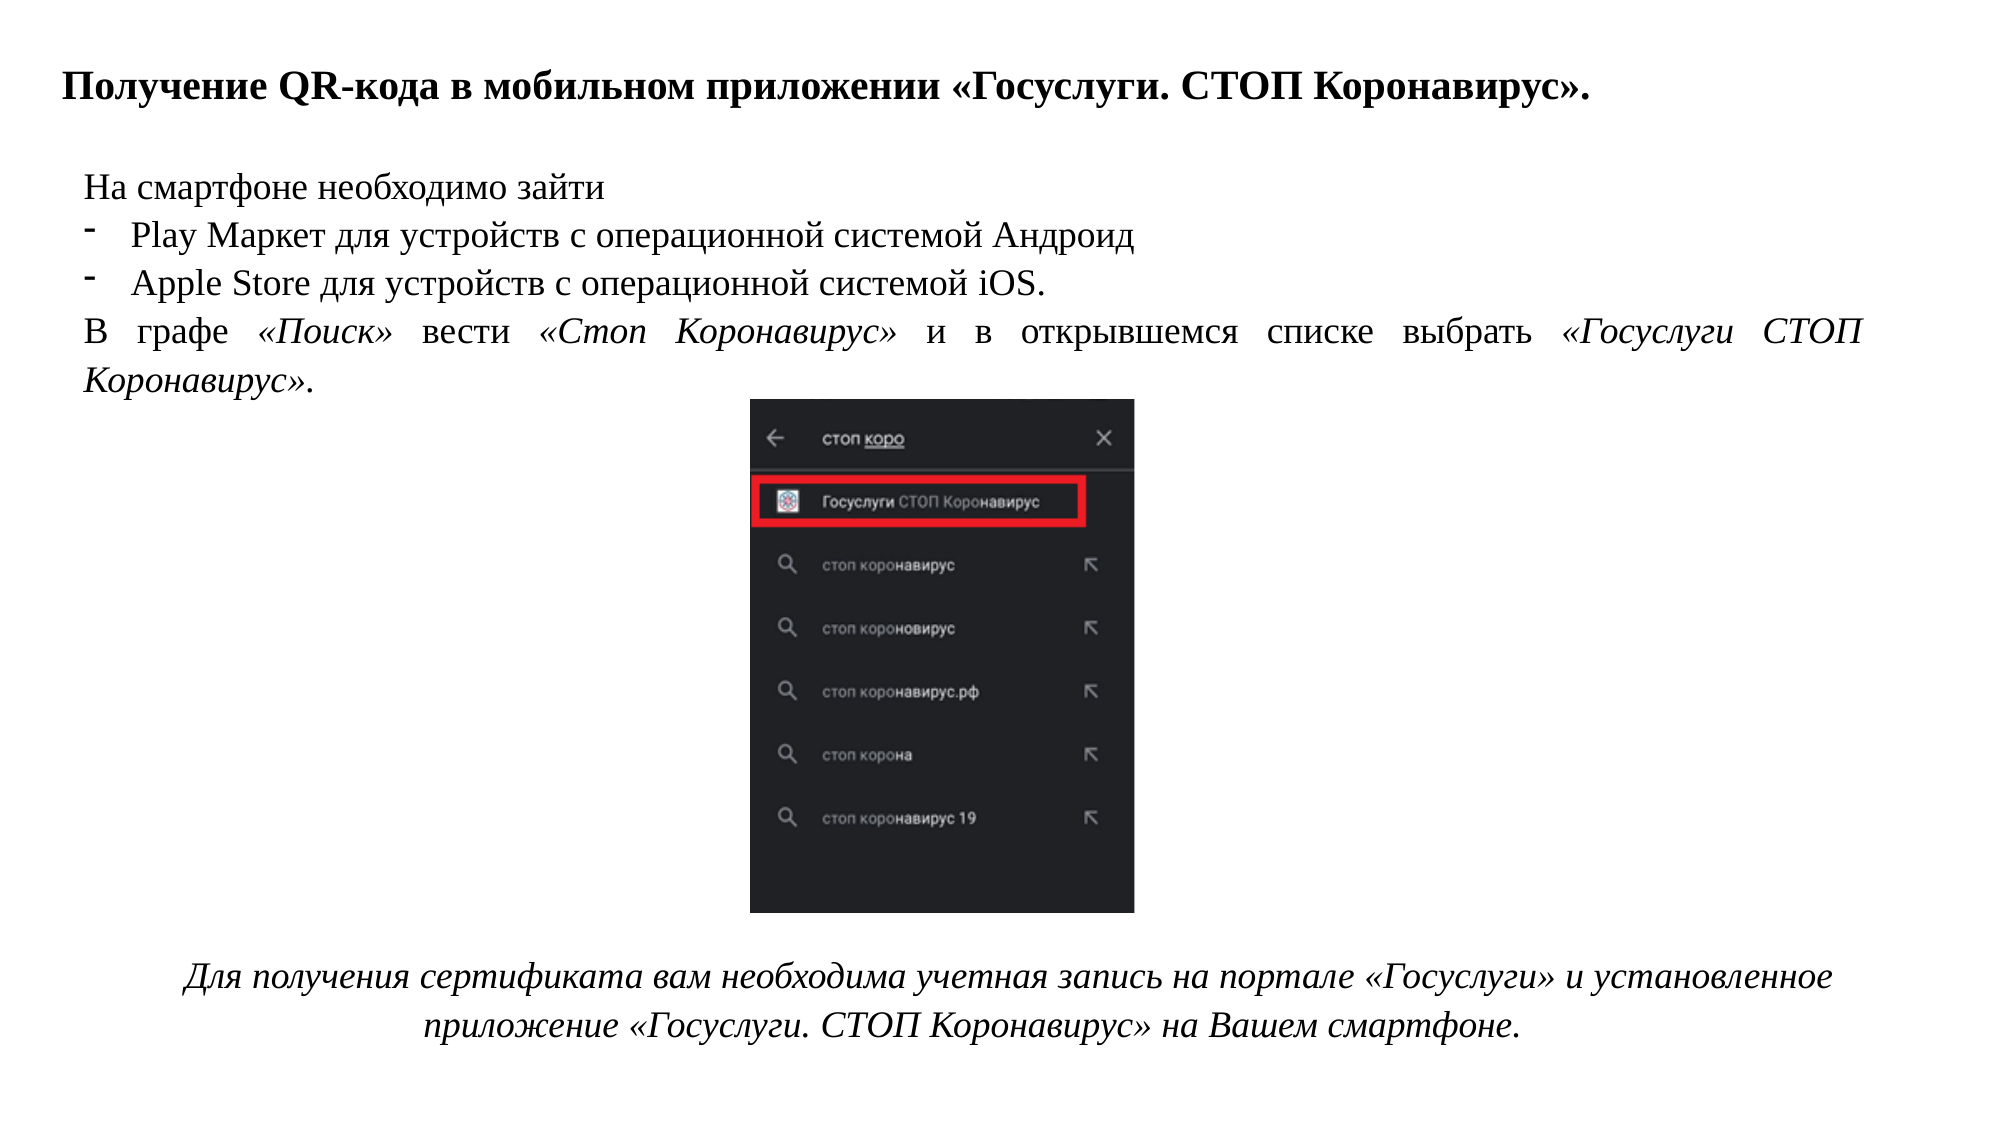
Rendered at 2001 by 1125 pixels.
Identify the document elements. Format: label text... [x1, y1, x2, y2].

picture [749, 399, 1138, 913]
text_box Получение QR-кода в мобильном приложении «Госуслуги. СТОП Коронавирус». [47, 46, 1638, 116]
text_box Для получения сертификата вам необходима учетная запись на портале «Госуслуги» и установленное приложение «Госуслуги. СТОП Коронавирус» на Вашем смартфоне. [46, 941, 1899, 1053]
text_box На смартфоне необходимо зайти Play Маркет для устройств с операционной системой Андроид Apple Store для устройств с операционной системой iOS. В графе «Поиск» вести «Стоп Коронавирус» и в открывшемся списке выбрать «Госуслуги СТОП Коронавирус». [68, 151, 1878, 407]
